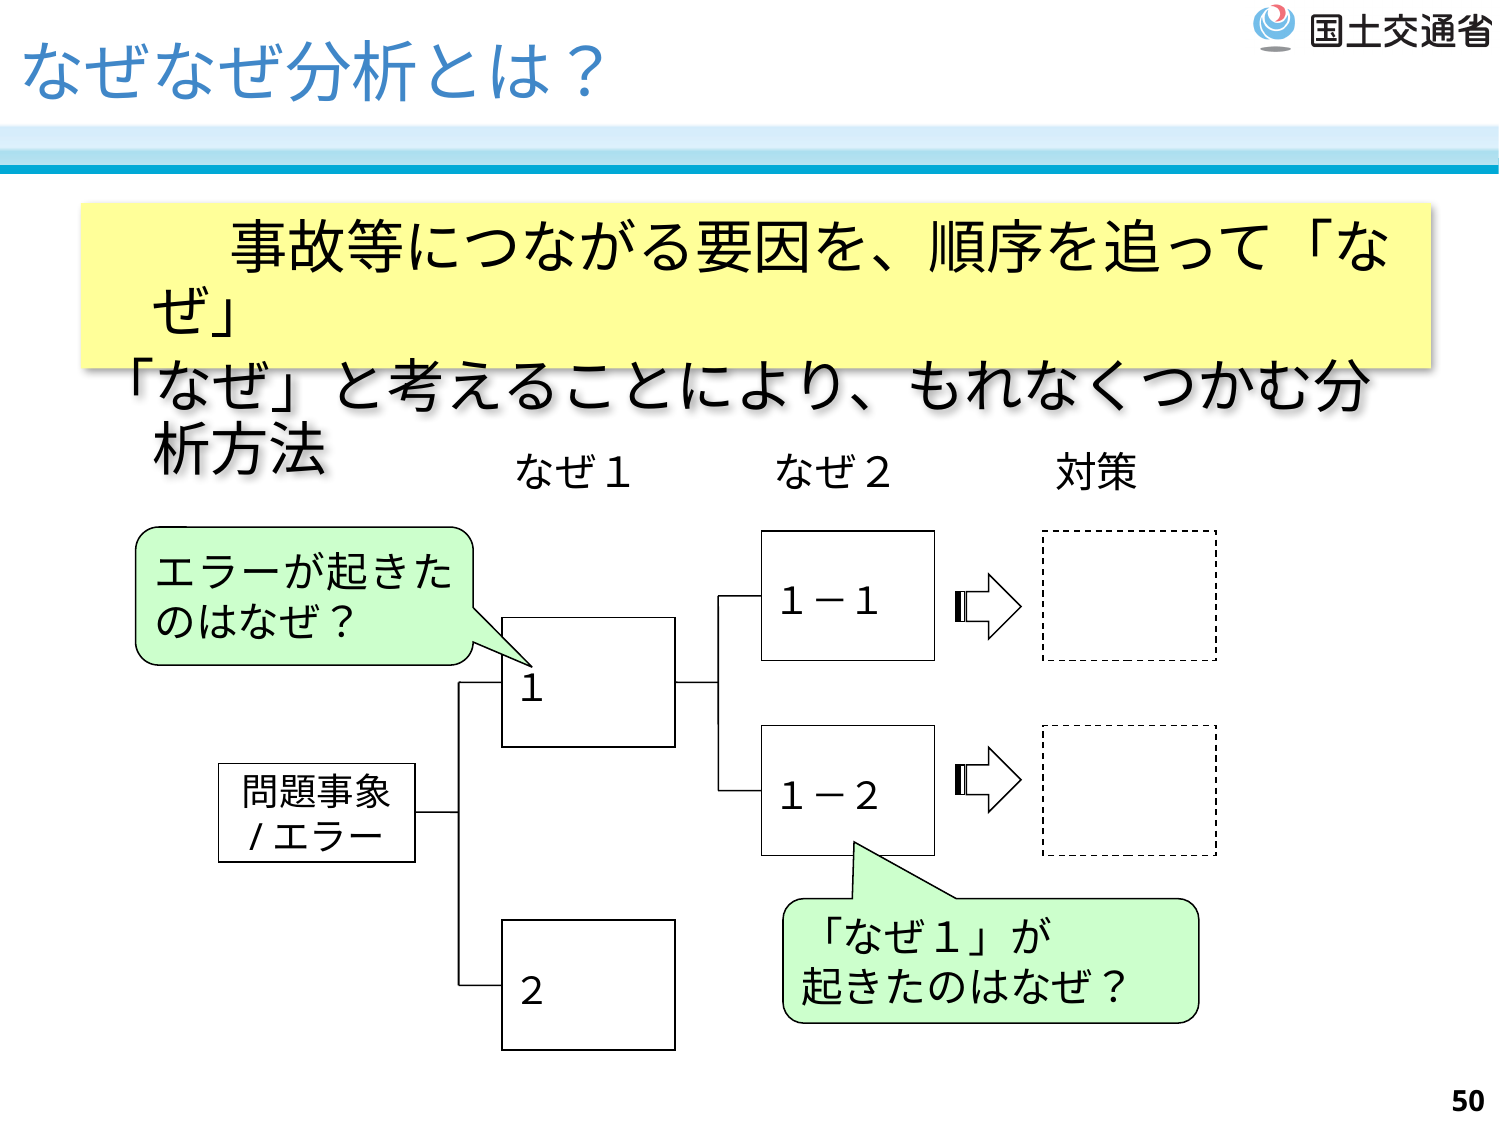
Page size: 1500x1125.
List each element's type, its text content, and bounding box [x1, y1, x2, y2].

text_box [1042, 725, 1216, 856]
text_box エラーが起きたのはなぜ？ [135, 527, 533, 668]
text_box [960, 591, 965, 622]
text_box １－１ [761, 530, 935, 661]
text_box 「なぜ１」が 起きたのはなぜ？ [783, 841, 1199, 1024]
text_box [129, 422, 1264, 1051]
text_box [966, 574, 1022, 639]
text_box [960, 764, 965, 795]
text_box 問題事象 /エラー [218, 763, 416, 862]
text_box １－２ [761, 725, 935, 856]
text_box ２ [501, 920, 675, 1051]
text_box １ [501, 617, 675, 748]
text_box [1042, 530, 1216, 661]
title なぜなぜ分析とは？ [3, 19, 1273, 122]
picture [0, 51, 1499, 164]
list 事故等につながる要因を、順序を追って「なぜ」 「なぜ」と考えることにより、もれなくつかむ分析方法 [80, 203, 1431, 369]
text_box 対策 [1042, 444, 1216, 498]
slide_number 50 [1149, 1074, 1500, 1125]
text_box なぜ２ [761, 444, 935, 498]
text_box なぜ１ [501, 444, 675, 498]
text_box [966, 747, 1022, 813]
